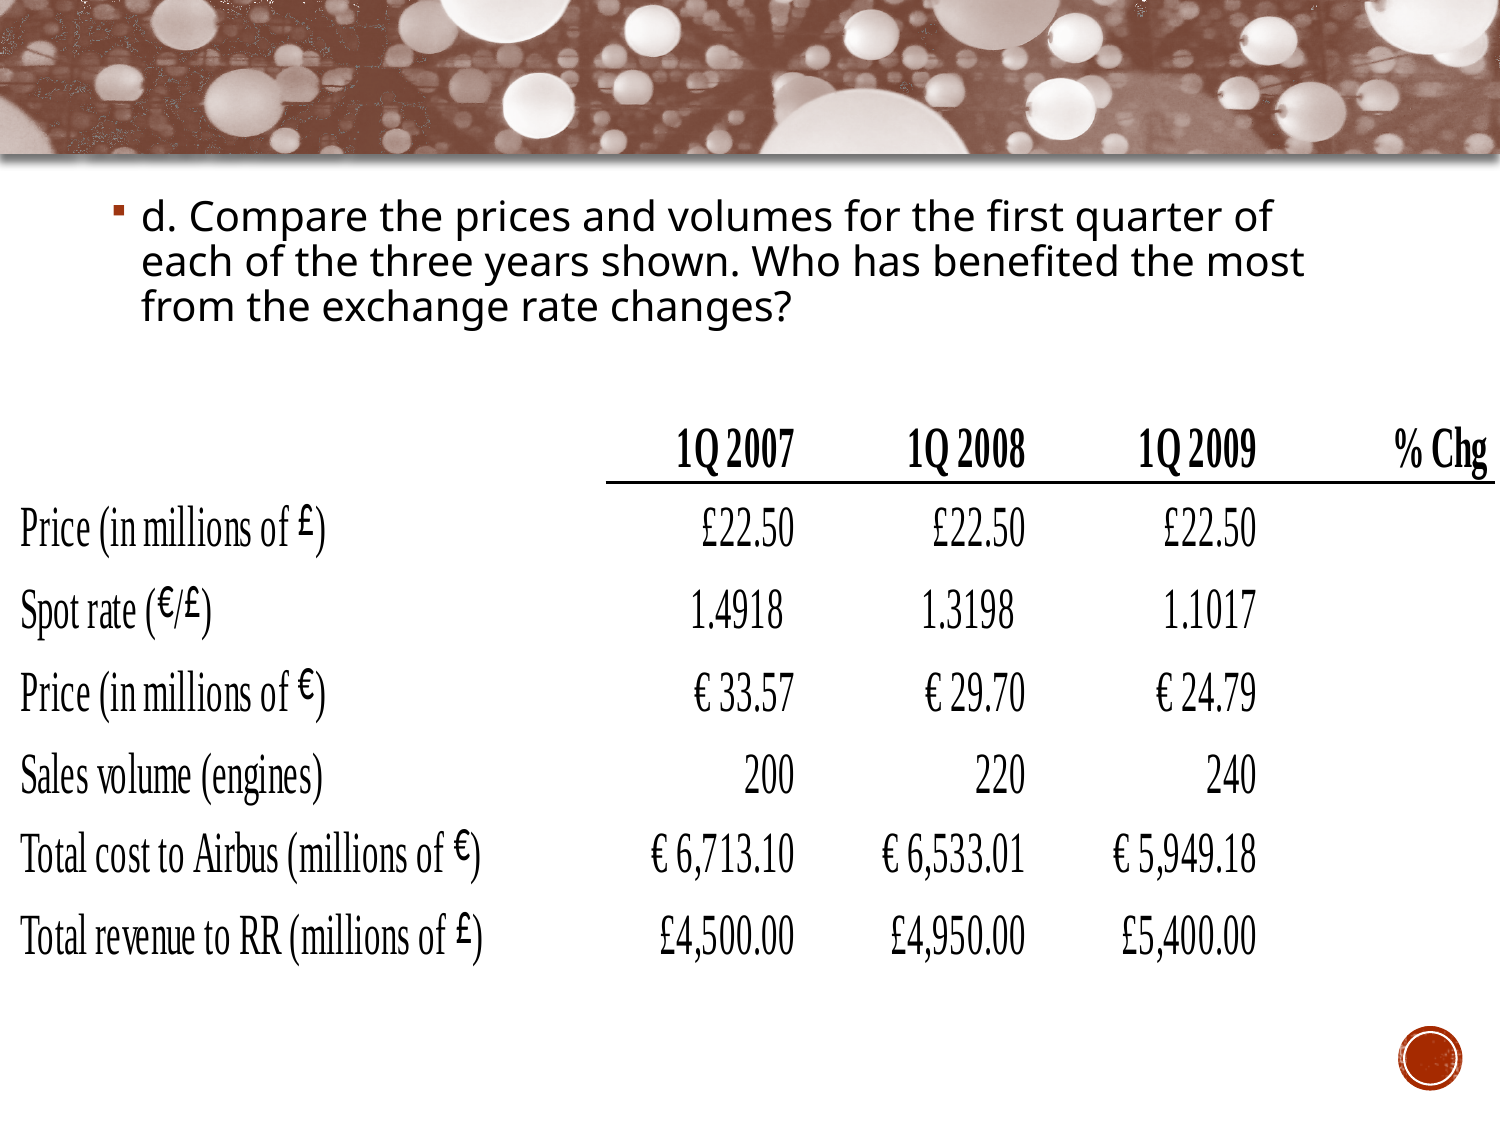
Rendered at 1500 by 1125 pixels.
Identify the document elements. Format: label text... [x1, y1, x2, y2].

list d. Compare the prices and volumes for the first quarter of each of the three years shown. Who has benefited the most from the exchange rate changes? [95, 187, 1371, 401]
picture [14, 402, 1496, 974]
